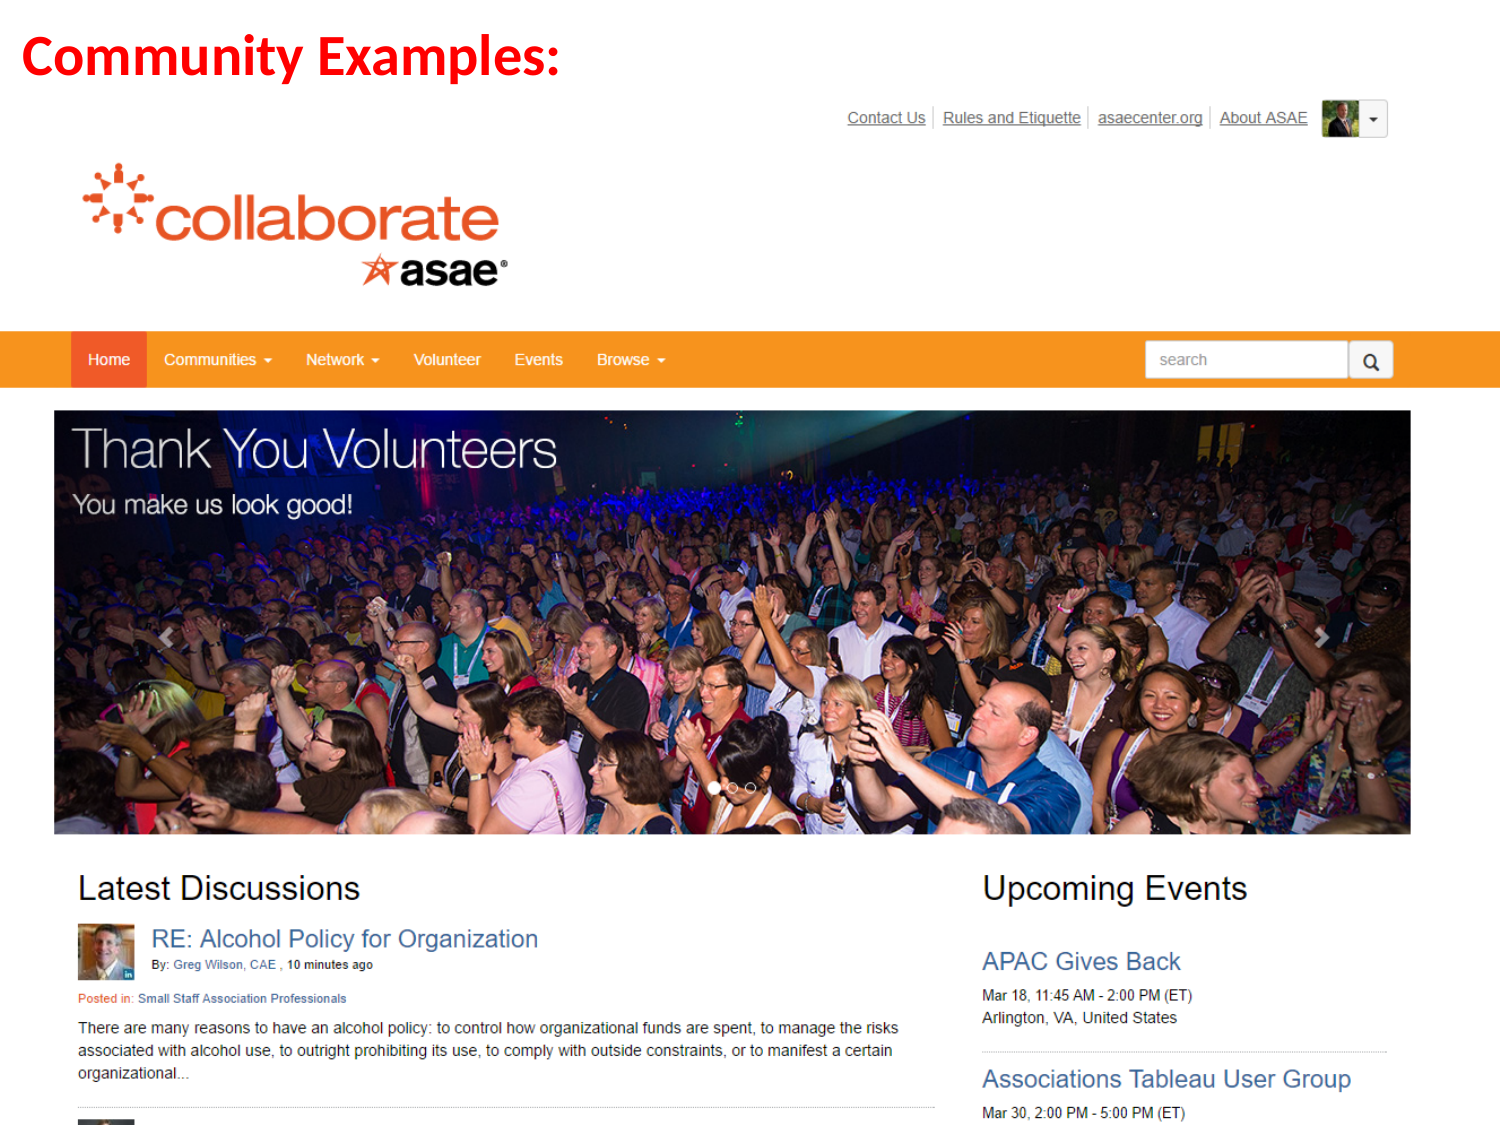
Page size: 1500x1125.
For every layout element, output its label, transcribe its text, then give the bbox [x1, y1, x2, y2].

text_box Community Examples: [7, 9, 750, 95]
picture [0, 95, 1500, 1125]
